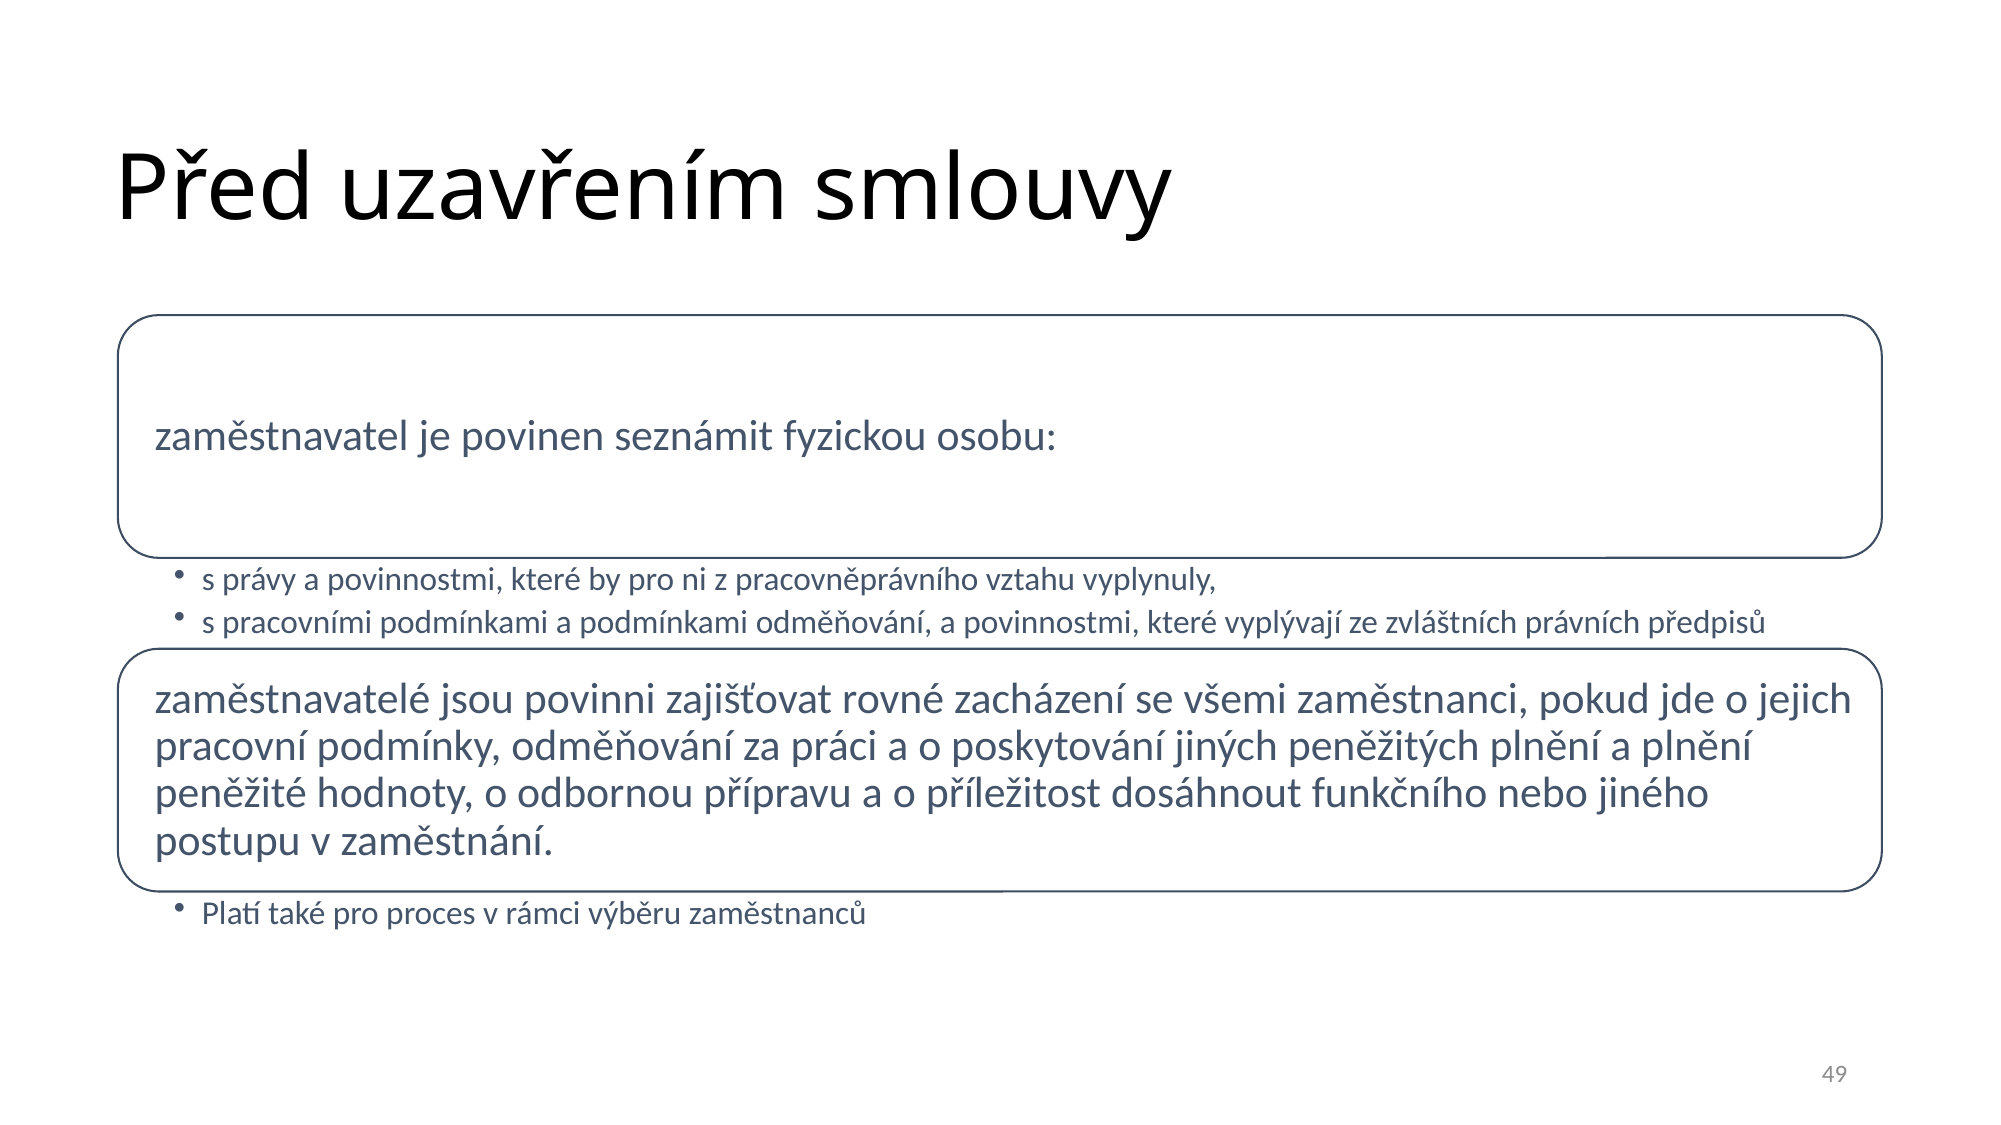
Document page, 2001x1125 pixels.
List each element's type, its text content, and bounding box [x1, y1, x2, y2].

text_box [117, 306, 1882, 957]
title Před uzavřením smlouvy [99, 58, 1900, 247]
slide_number 49 [1412, 1042, 1863, 1103]
